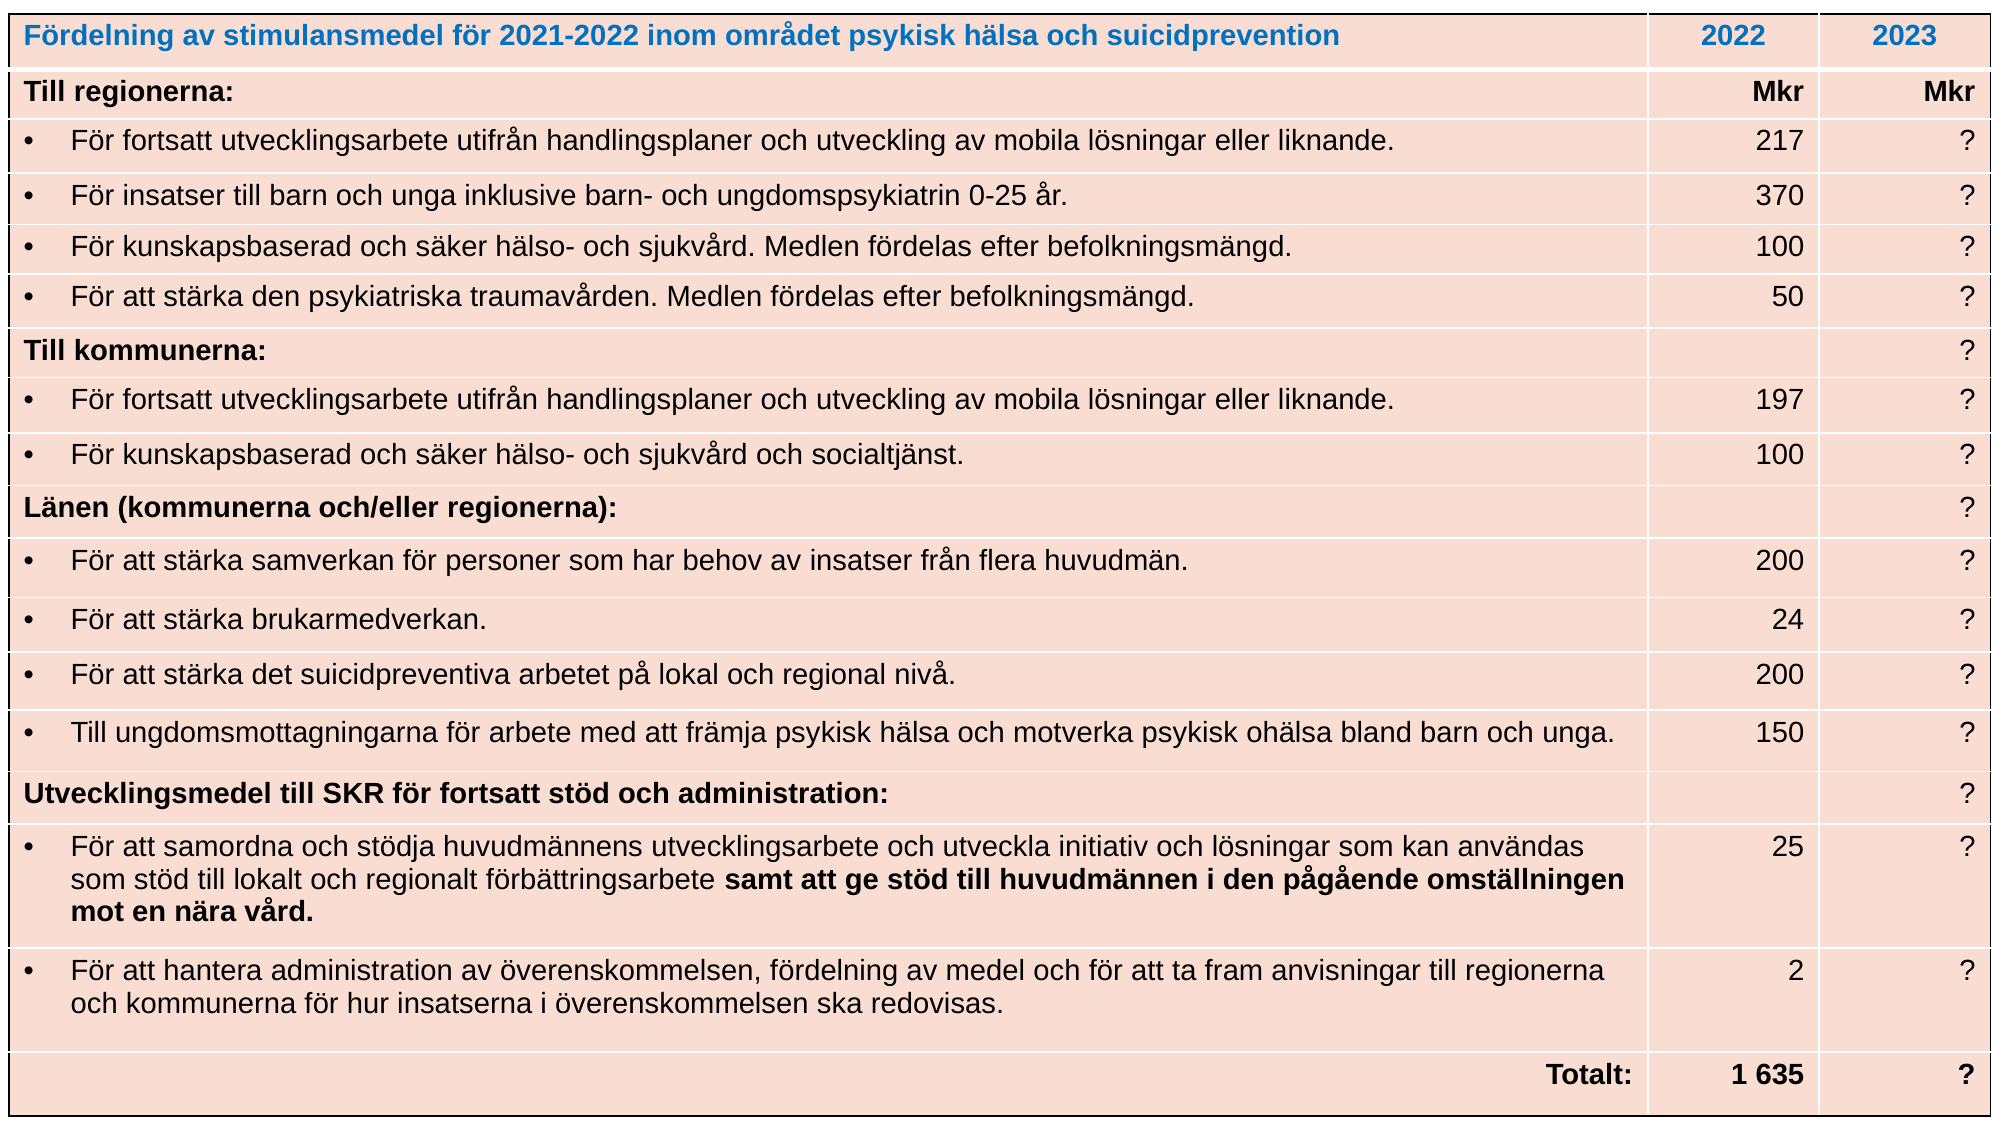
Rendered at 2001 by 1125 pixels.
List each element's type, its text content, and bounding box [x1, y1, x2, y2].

table_header 2022 [1649, 15, 1818, 67]
table_cell ? [1820, 329, 1990, 377]
table_cell För fortsatt utvecklingsarbete utifrån handlingsplaner och utveckling av mobila lösningar eller liknande. [10, 120, 1647, 172]
table_cell Till kommunerna: [10, 329, 1647, 377]
table_cell ? [1820, 174, 1990, 224]
table_cell För att hantera administration av överenskommelsen, fördelning av medel och för att ta fram anvisningar till regionerna och kommunerna för hur insatserna i överenskommelsen ska redovisas. [10, 949, 1647, 1051]
table_cell [1649, 772, 1818, 823]
table_cell ? [1820, 598, 1990, 651]
table_cell 2 [1649, 949, 1818, 1051]
table_cell ? [1820, 225, 1990, 273]
table_cell 100 [1649, 434, 1818, 485]
table_cell 1 635 [1649, 1053, 1818, 1115]
table_cell För fortsatt utvecklingsarbete utifrån handlingsplaner och utveckling av mobila lösningar eller liknande. [10, 378, 1647, 432]
table_cell Utvecklingsmedel till SKR för fortsatt stöd och administration: [10, 772, 1647, 823]
table_cell Till regionerna: [10, 72, 1647, 118]
table_cell För att stärka det suicidpreventiva arbetet på lokal och regional nivå. [10, 653, 1647, 709]
table_cell ? [1820, 539, 1990, 597]
table_cell [1649, 329, 1818, 377]
table_cell 200 [1649, 539, 1818, 597]
table_cell [1649, 486, 1818, 537]
table_cell För kunskapsbaserad och säker hälso- och sjukvård. Medlen fördelas efter befolkningsmängd. [10, 225, 1647, 273]
table_cell ? [1820, 711, 1990, 771]
table_cell För kunskapsbaserad och säker hälso- och sjukvård och socialtjänst. [10, 434, 1647, 485]
table_cell 217 [1649, 120, 1818, 172]
table_header 2023 [1820, 15, 1990, 67]
table_cell ? [1820, 653, 1990, 709]
table_cell För insatser till barn och unga inklusive barn- och ungdomspsykiatrin 0-25 år. [10, 174, 1647, 224]
table_cell 200 [1649, 653, 1818, 709]
table_cell ? [1820, 434, 1990, 485]
table_cell ? [1820, 1053, 1990, 1115]
table_cell ? [1820, 825, 1990, 947]
table_cell ? [1820, 949, 1990, 1051]
table_cell 50 [1649, 275, 1818, 327]
table_cell Mkr [1820, 72, 1990, 118]
table_cell 197 [1649, 378, 1818, 432]
table_cell 150 [1649, 711, 1818, 771]
table_cell Länen (kommunerna och/eller regionerna): [10, 486, 1647, 537]
table_cell För att stärka brukarmedverkan. [10, 598, 1647, 651]
table_cell ? [1820, 378, 1990, 432]
table_cell Till ungdomsmottagningarna för arbete med att främja psykisk hälsa och motverka psykisk ohälsa bland barn och unga. [10, 711, 1647, 771]
table_cell För att samordna och stödja huvudmännens utvecklingsarbete och utveckla initiativ och lösningar som kan användas som stöd till lokalt och regionalt förbättringsarbete samt att ge stöd till huvudmännen i den pågående omställningen mot en nära vård. [10, 825, 1647, 947]
table_cell Totalt: [10, 1053, 1647, 1115]
table_cell ? [1820, 275, 1990, 327]
table_cell ? [1820, 120, 1990, 172]
table_cell 370 [1649, 174, 1818, 224]
table_cell 100 [1649, 225, 1818, 273]
table_cell ? [1820, 486, 1990, 537]
table_cell 25 [1649, 825, 1818, 947]
table_cell För att stärka den psykiatriska traumavården. Medlen fördelas efter befolkningsmängd. [10, 275, 1647, 327]
table_cell 24 [1649, 598, 1818, 651]
table_header Fördelning av stimulansmedel för 2021-2022 inom området psykisk hälsa och suicidprevention [10, 15, 1647, 67]
table_cell Mkr [1649, 72, 1818, 118]
table_cell ? [1820, 772, 1990, 823]
table_cell För att stärka samverkan för personer som har behov av insatser från flera huvudmän. [10, 539, 1647, 597]
